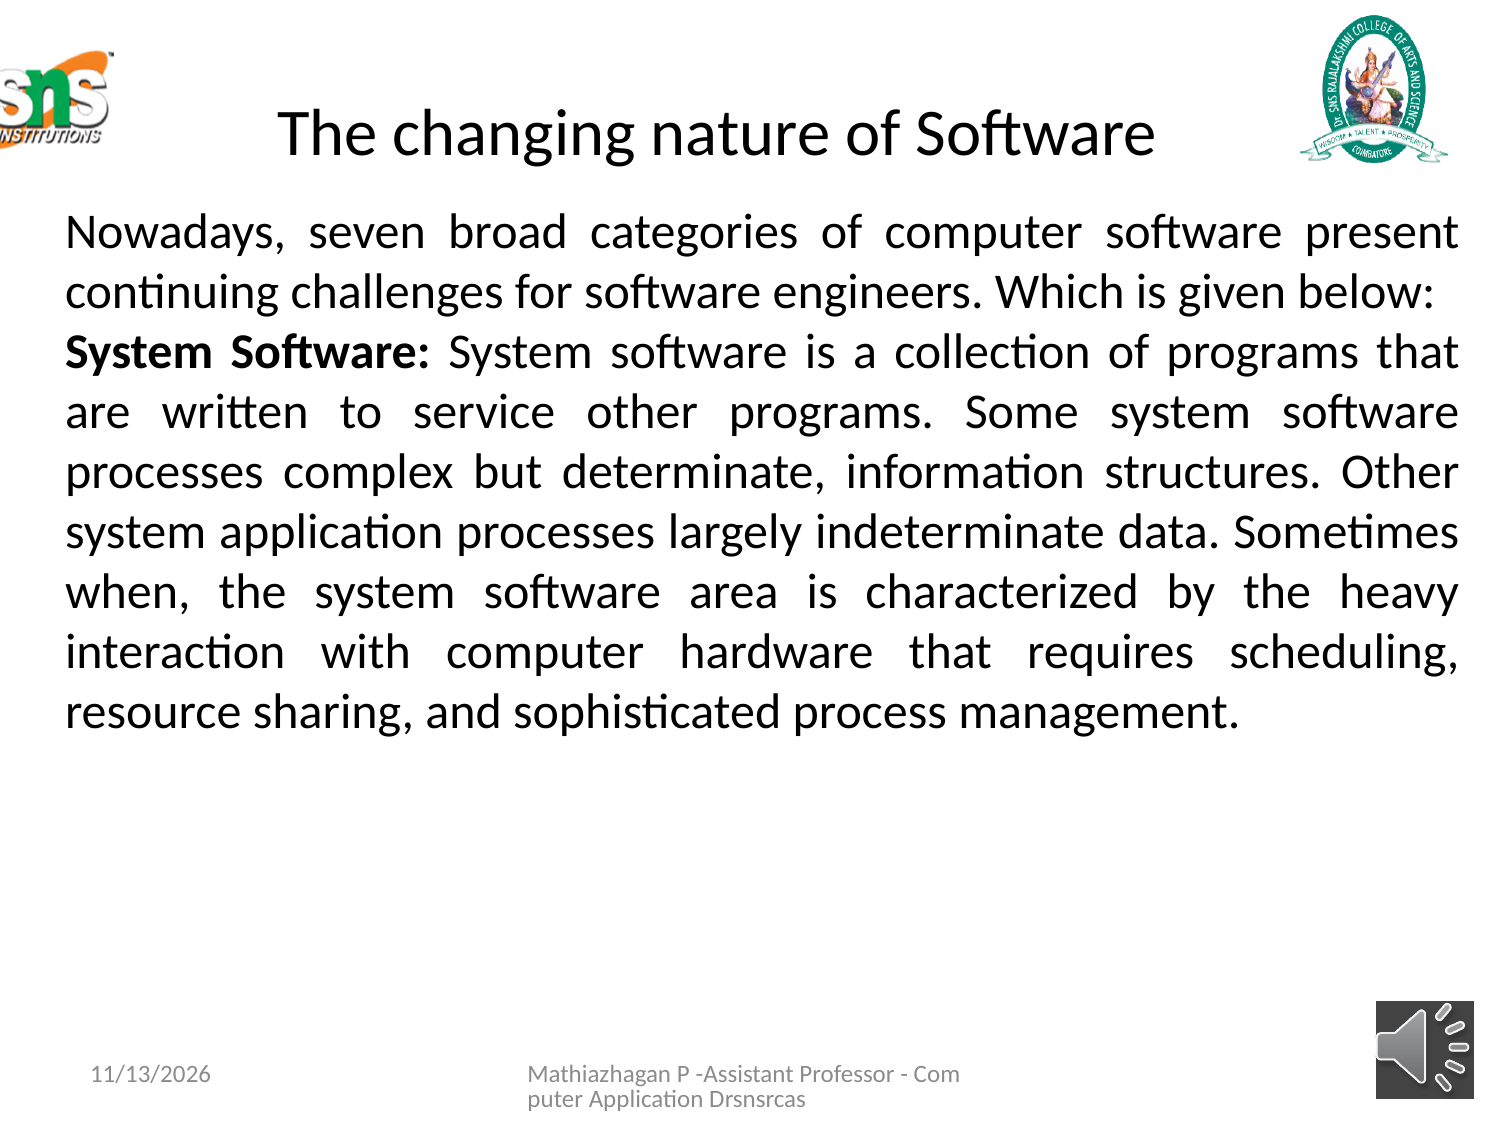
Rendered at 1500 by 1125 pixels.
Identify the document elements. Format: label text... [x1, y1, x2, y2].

picture [1374, 999, 1476, 1101]
text_box Nowadays, seven broad categories of computer software present continuing challenges for software engineers. Which is given below: System Software: System software is a collection of programs that are written to service other programs. Some system software processes complex but determinate, information structures. Other system application processes largely indeterminate data. Sometimes when, the system software area is characterized by the heavy interaction with computer hardware that requires scheduling, resource sharing, and sophisticated process management. [50, 191, 1475, 747]
slide_number 28-Jan-24 [75, 1042, 425, 1103]
list The changing nature of Software [24, 24, 1425, 1005]
picture [1300, 15, 1448, 163]
footer Mathiazhagan P -Assistant Professor - Computer Application Drsnsrcas [512, 1042, 988, 1103]
picture [0, 49, 115, 150]
